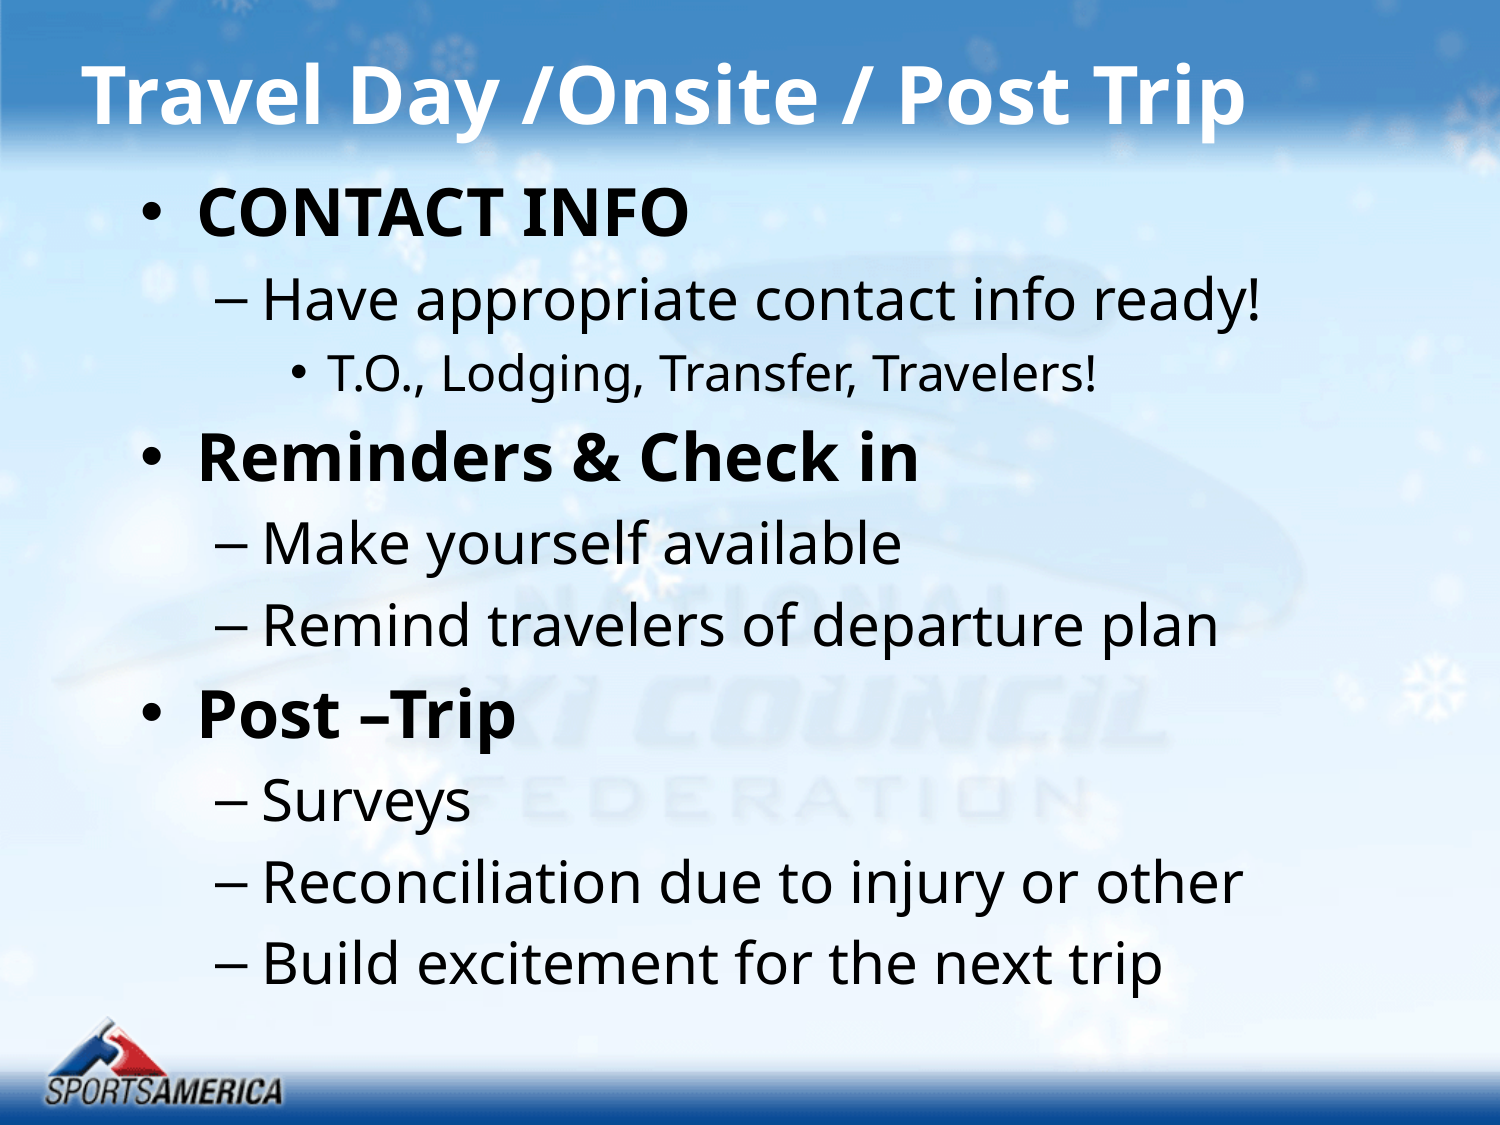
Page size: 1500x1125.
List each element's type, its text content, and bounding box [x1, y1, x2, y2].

list CONTACT INFO Have appropriate contact info ready! T.O., Lodging, Transfer, Travelers! Reminders & Check in Make yourself available Remind travelers of departure plan Post –Trip Surveys Reconciliation due to injury or other Build excitement for the next trip [125, 162, 1452, 400]
picture [0, 0, 1500, 1125]
title Travel Day /Onsite / Post Trip [65, 36, 1416, 149]
